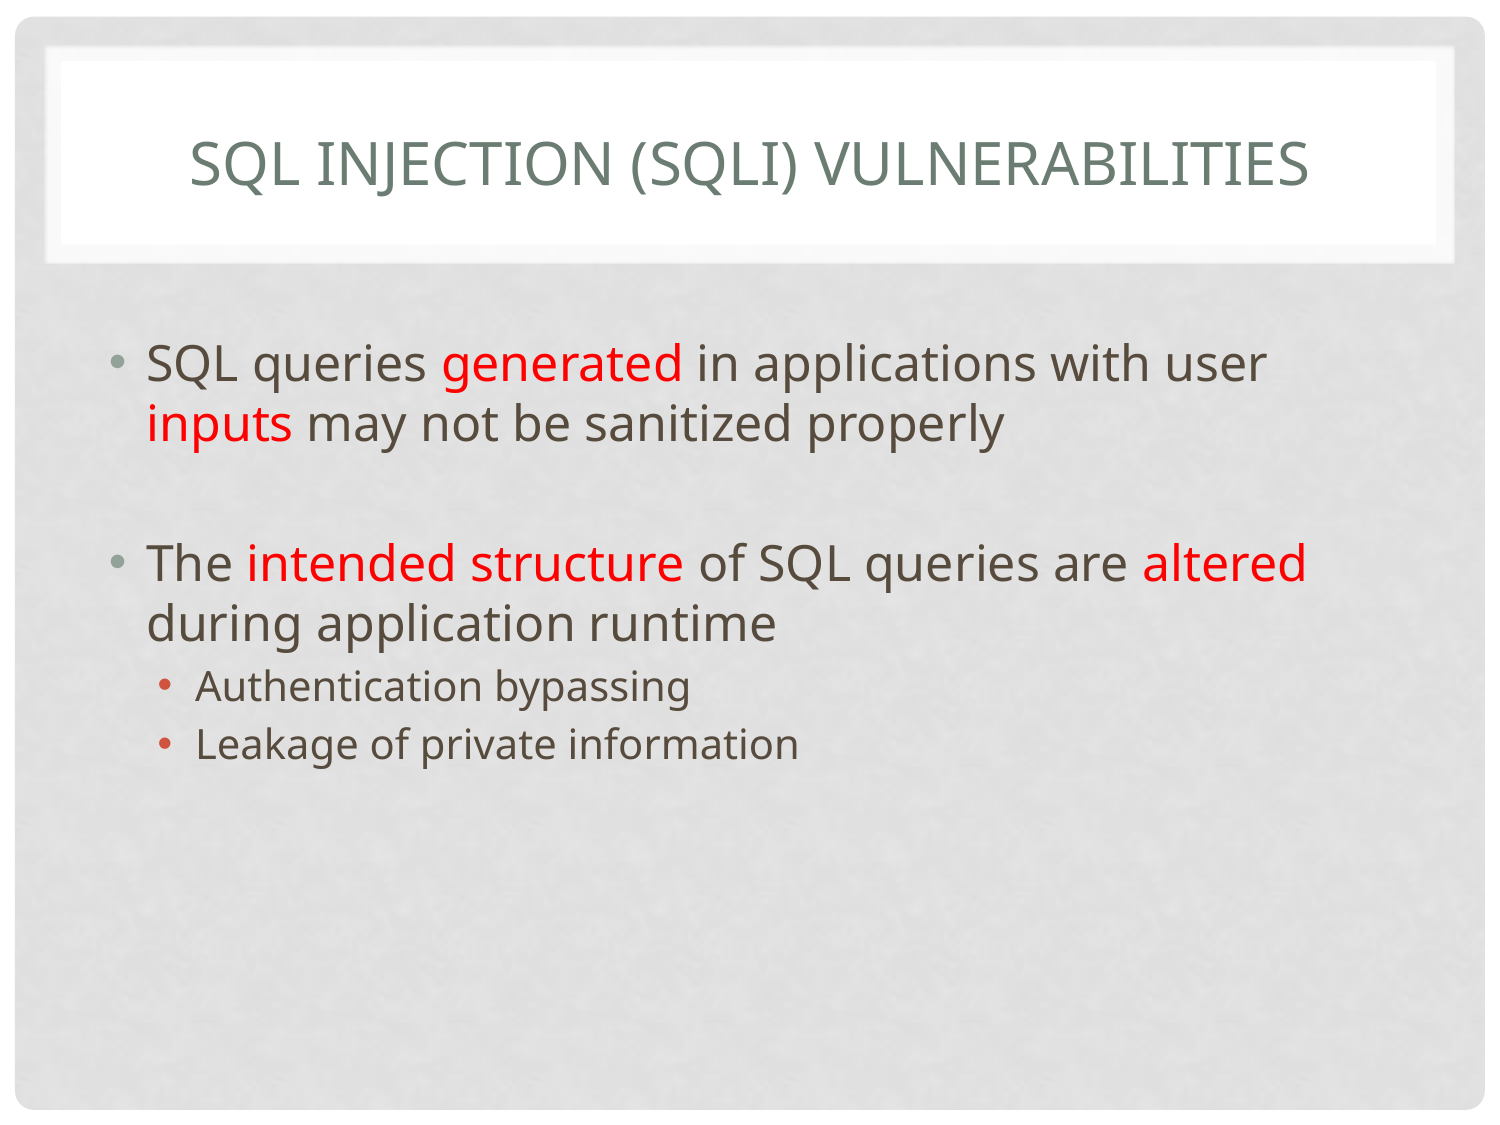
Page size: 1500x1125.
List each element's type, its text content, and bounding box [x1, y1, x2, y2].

title SQL Injection (SQLI) vulnerabilities [75, 117, 1425, 205]
list SQL queries generated in applications with user inputs may not be sanitized properly The intended structure of SQL queries are altered during application runtime Authentication bypassing Leakage of private information [75, 323, 1425, 1095]
